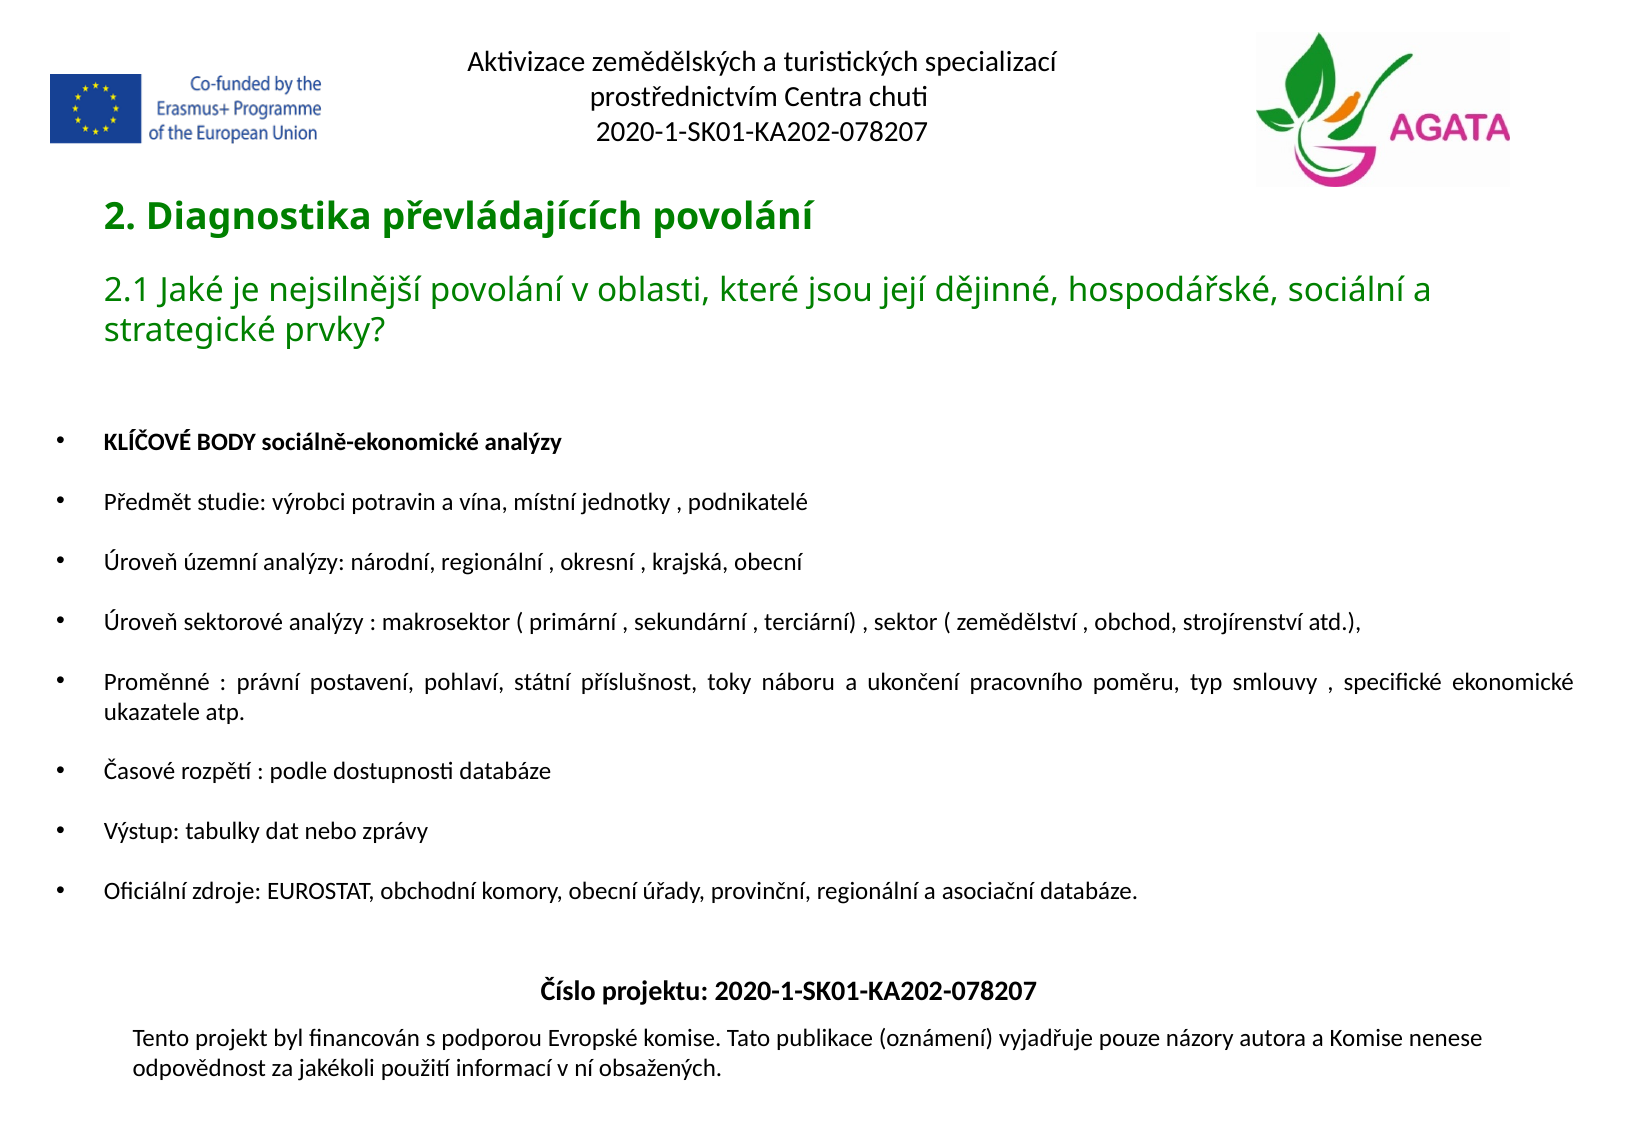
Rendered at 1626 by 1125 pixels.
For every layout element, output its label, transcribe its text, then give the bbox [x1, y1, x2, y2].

picture [1256, 32, 1510, 184]
text_box Aktivizace zemědělských a turistických specializací prostřednictvím Centra chuti 2020-1-SK01-KA202-078207 [387, 35, 1138, 155]
text_box KLÍČOVÉ BODY sociálně-ekonomické analýzy Předmět studie: výrobci potravin a vína, místní jednotky , podnikatelé Úroveň územní analýzy: národní, regionální , okresní , krajská, obecní Úroveň sektorové analýzy : makrosektor ( primární , sekundární , terciární) , sektor ( zemědělství , obchod, strojírenství atd.), Proměnné : právní postavení, pohlaví, státní příslušnost, toky náboru a ukončení pracovního poměru, typ smlouvy , specifické ekonomické ukazatele atp. Časové rozpětí : podle dostupnosti databáze Výstup: tabulky dat nebo zprávy Oficiální zdroje: EUROSTAT, obchodní komory, obecní úřady, provinční, regionální a asociační databáze. [32, 417, 1593, 986]
text_box Tento projekt byl financován s podporou Evropské komise. Tato publikace (oznámení) vyjadřuje pouze názory autora a Komise nenese odpovědnost za jakékoli použití informací v ní obsažených. [117, 1014, 1508, 1089]
text_box Číslo projektu: 2020-1-SK01-KA202-078207 [413, 986, 1164, 1014]
picture [50, 74, 352, 144]
text_box 2.1 Jaké je nejsilnější povolání v oblasti, které jsou její dějinné, hospodářské, sociální a strategické prvky? [88, 260, 1536, 350]
text_box 2. Diagnostika převládajících povolání [88, 184, 1536, 244]
